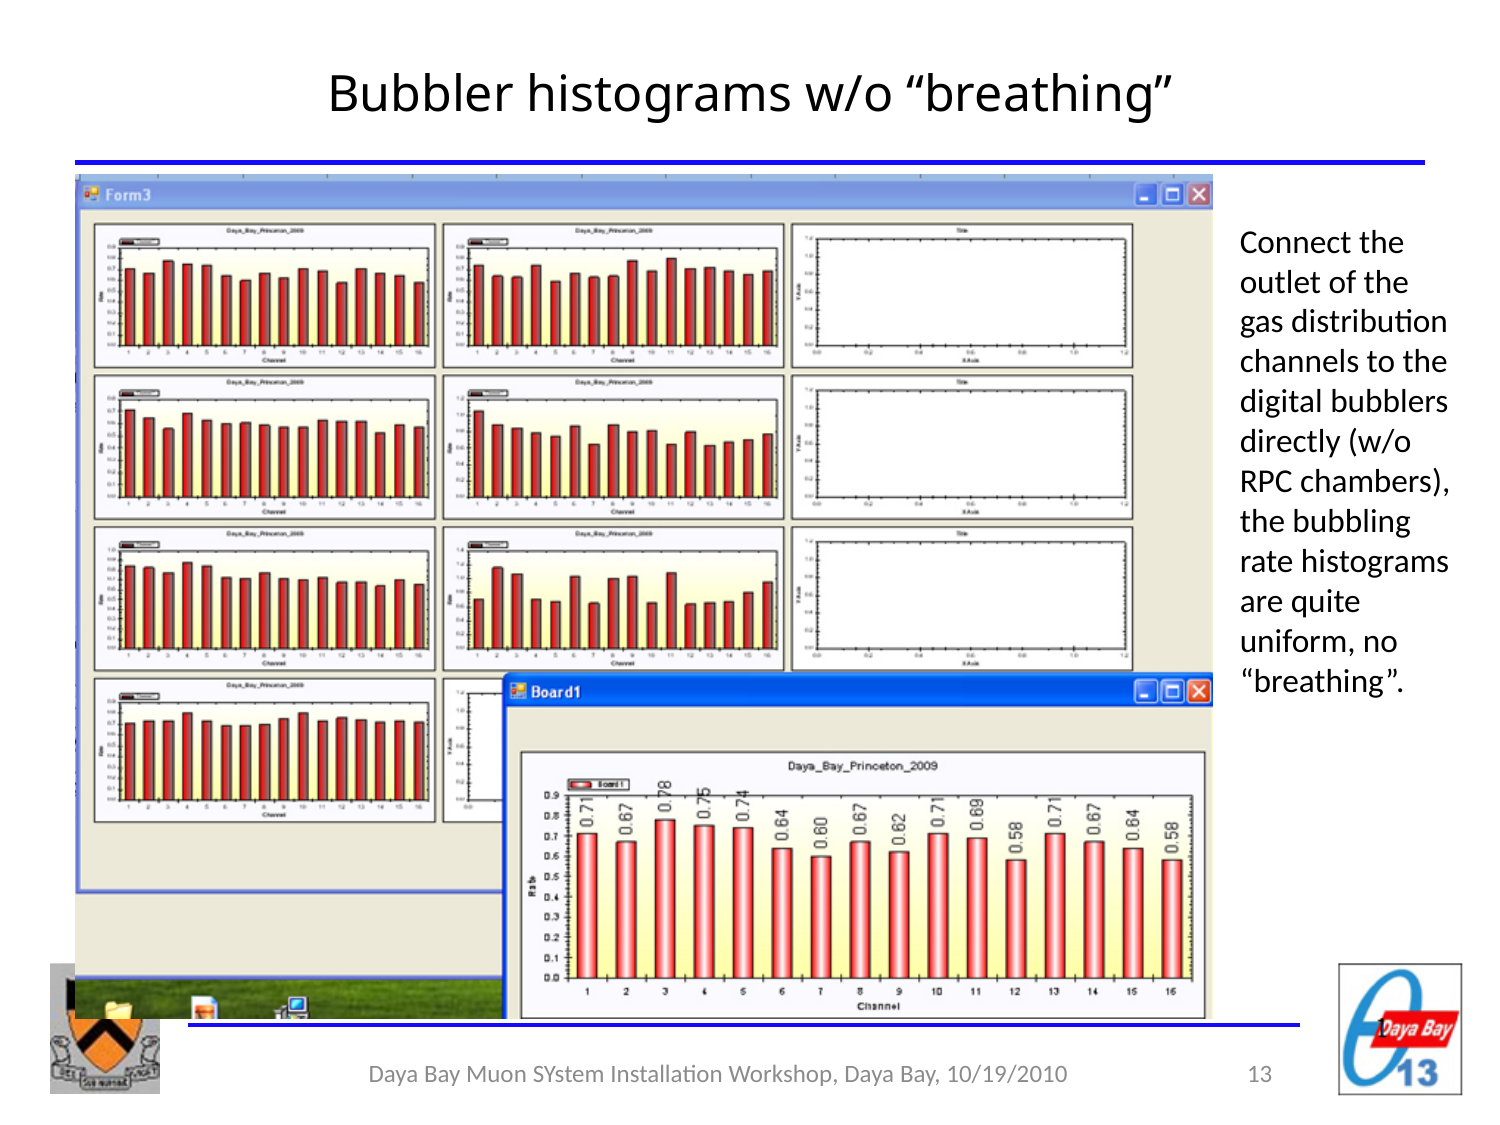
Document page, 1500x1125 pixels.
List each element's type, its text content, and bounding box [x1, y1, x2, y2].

picture [50, 174, 1213, 1094]
footer Daya Bay Muon SYstem Installation Workshop, Daya Bay, 10/19/2010 [324, 1042, 1113, 1103]
title Bubbler histograms w/o “breathing” [74, 44, 1426, 138]
picture [1337, 962, 1464, 1097]
slide_number 13 [1162, 1042, 1288, 1103]
text_box Connect the outlet of the gas distribution channels to the digital bubblers directly (w/o RPC chambers), the bubbling rate histograms are quite uniform, no “breathing”. [1224, 212, 1475, 707]
